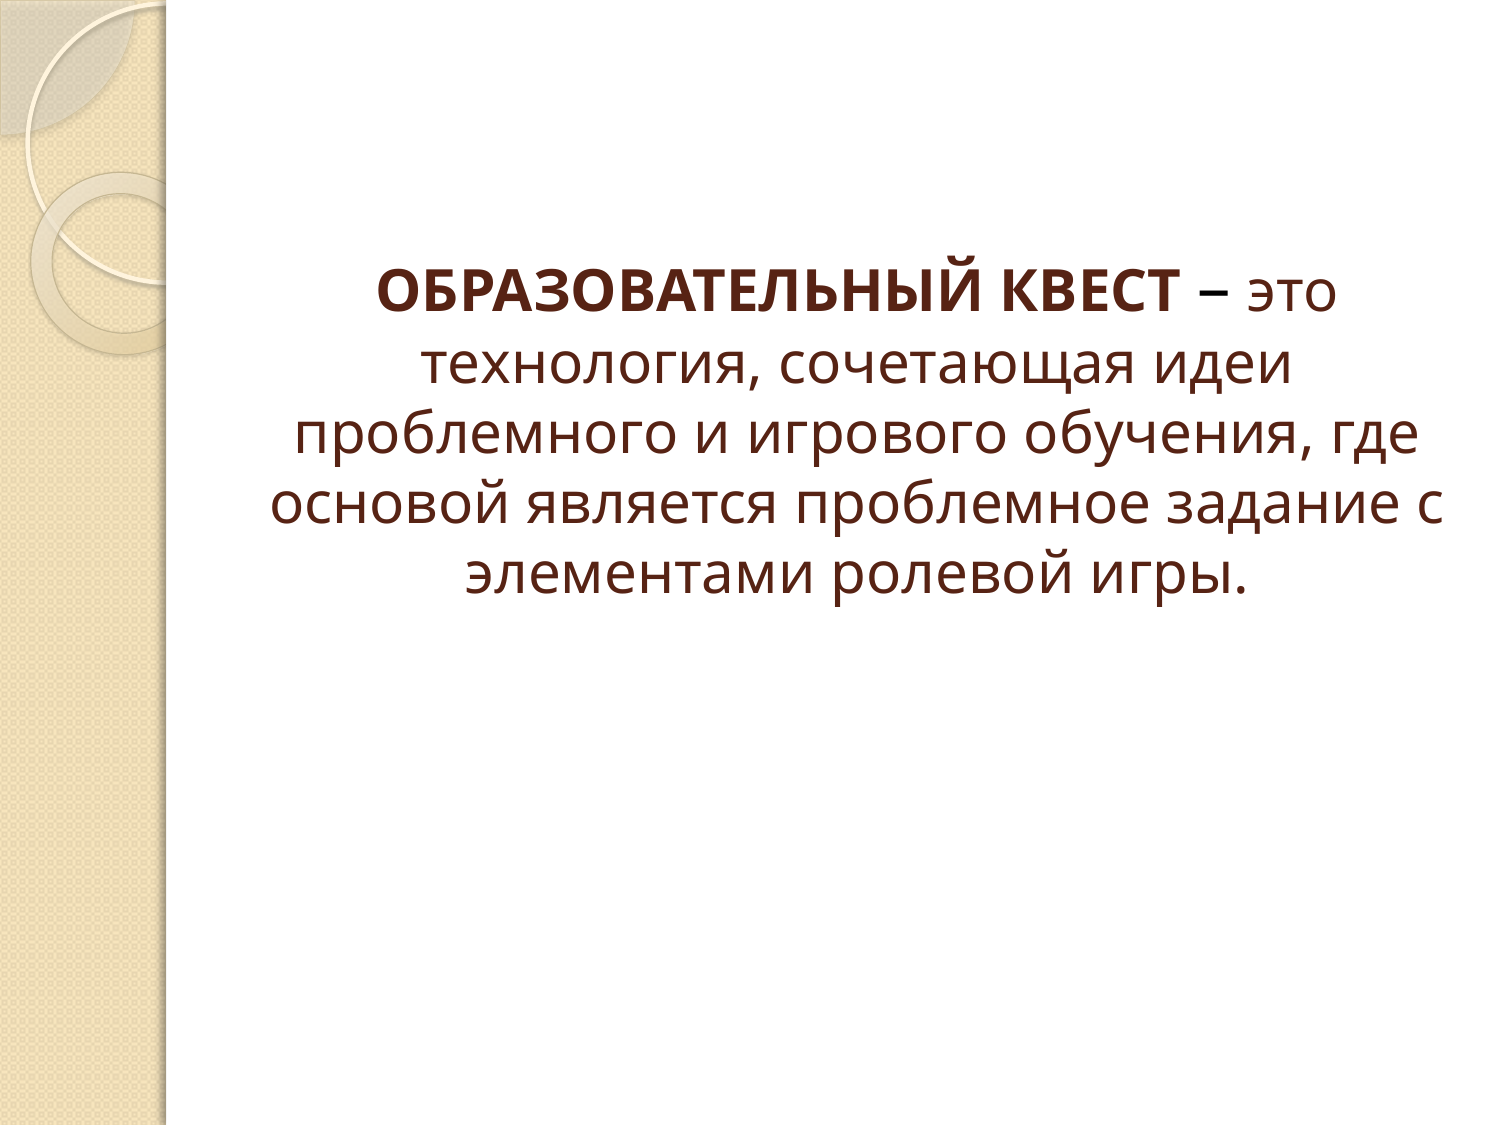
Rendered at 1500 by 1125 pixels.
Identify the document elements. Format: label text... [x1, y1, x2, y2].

list Образовательный квест – это технология, сочетающая идеи проблемного и игрового обучения, где основой является проблемное задание с элементами ролевой игры. [235, 237, 1466, 1025]
